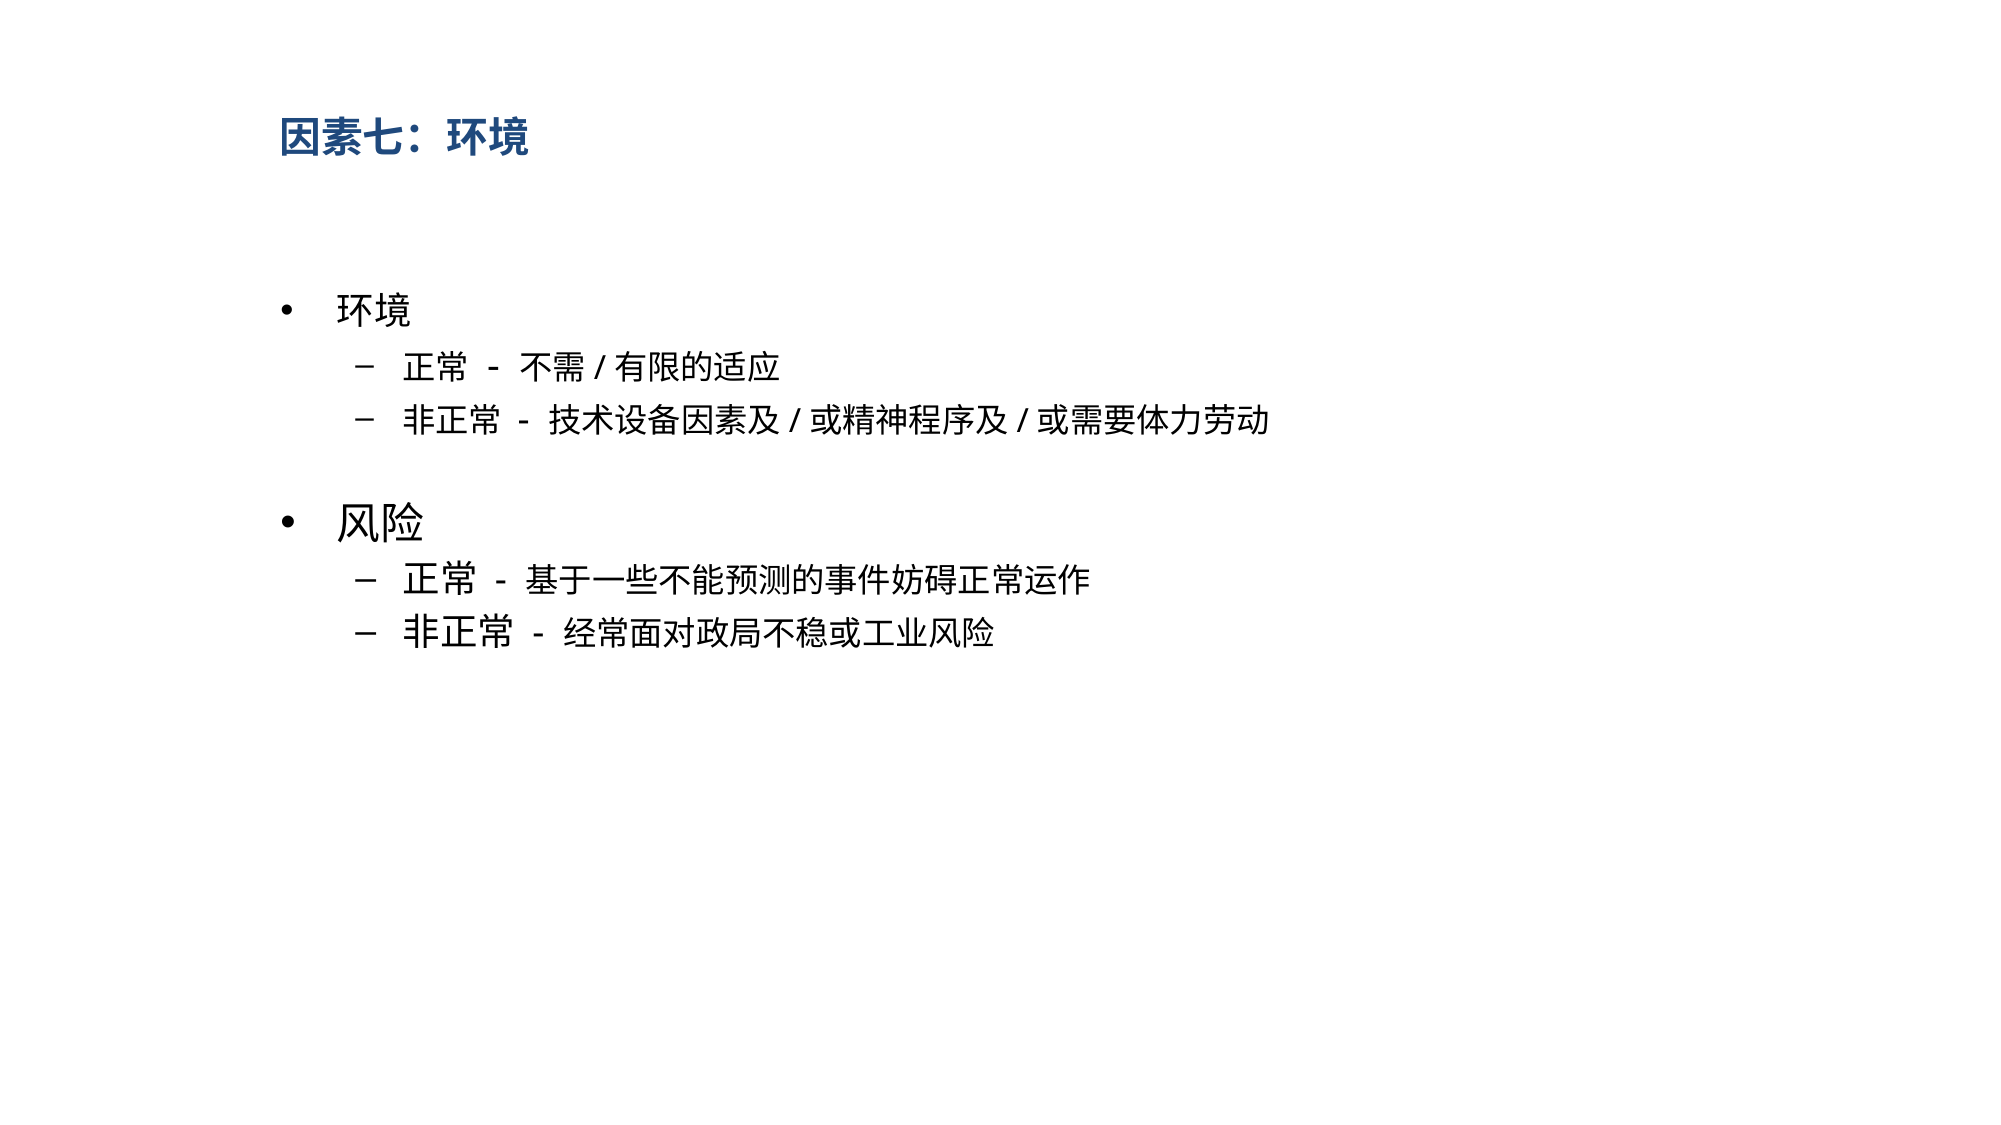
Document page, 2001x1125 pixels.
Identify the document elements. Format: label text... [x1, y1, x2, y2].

text_box 因素七：环境 [264, 103, 859, 185]
text_box 环境 正常 - 不需/有限的适应 非正常 - 技术设备因素及/或精神程序及/或需要体力劳动 风险 正常 - 基于一些不能预测的事件妨碍正常运作 非正常 - 经常面对政局不稳或工业风险 [265, 219, 1379, 911]
